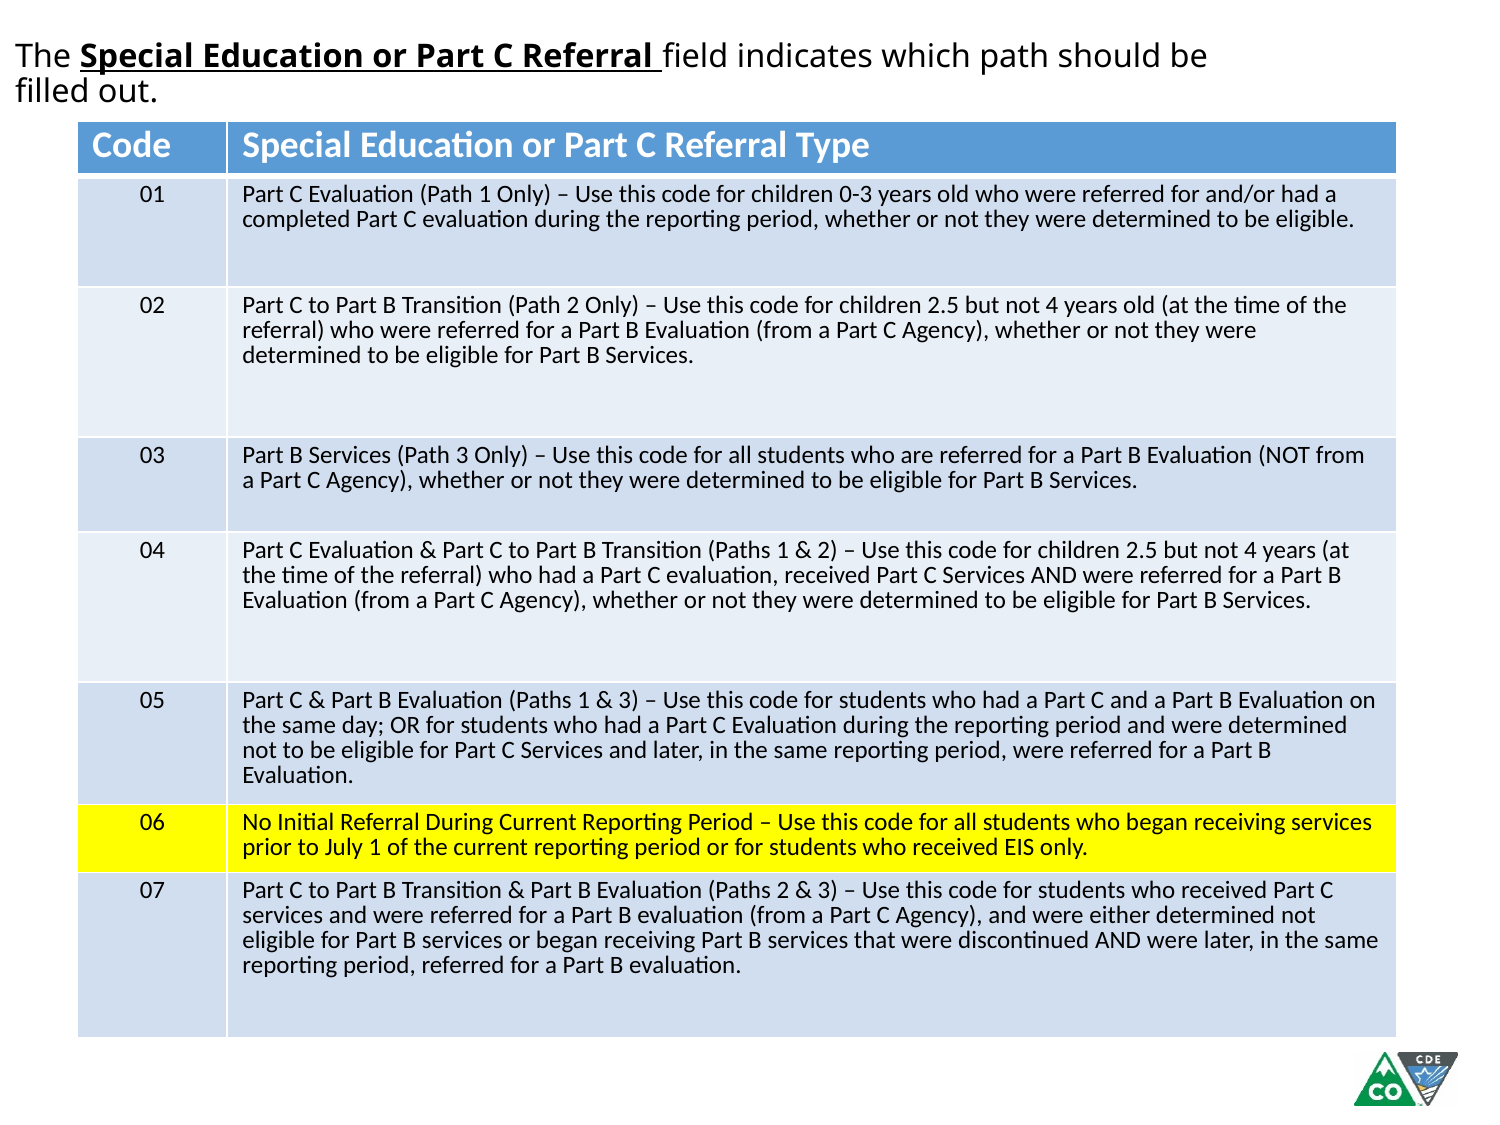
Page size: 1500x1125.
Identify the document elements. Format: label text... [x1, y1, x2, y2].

table_cell 06 [78, 805, 226, 872]
table_cell Part B Services (Path 3 Only) – Use this code for all students who are referred for a Part B Evaluation (NOT from a Part C Agency), whether or not they were determined to be eligible for Part B Services. [228, 438, 1396, 531]
table_cell Part C & Part B Evaluation (Paths 1 & 3) – Use this code for students who had a Part C and a Part B Evaluation on the same day; OR for students who had a Part C Evaluation during the reporting period and were determined not to be eligible for Part C Services and later, in the same reporting period, were referred for a Part B Evaluation. [228, 683, 1396, 804]
table_cell Part C Evaluation (Path 1 Only) – Use this code for children 0-3 years old who were referred for and/or had a completed Part C evaluation during the reporting period, whether or not they were determined to be eligible. [228, 179, 1396, 286]
picture [1354, 1052, 1458, 1106]
table_cell 02 [78, 288, 226, 436]
table_cell 01 [78, 179, 226, 286]
table_cell 07 [78, 873, 226, 1037]
table_header Code [78, 122, 226, 173]
table_cell Part C to Part B Transition & Part B Evaluation (Paths 2 & 3) – Use this code for students who received Part C services and were referred for a Part B evaluation (from a Part C Agency), and were either determined not eligible for Part B services or began receiving Part B services that were discontinued AND were later, in the same reporting period, referred for a Part B evaluation. [228, 873, 1396, 1037]
table_cell Part C Evaluation & Part C to Part B Transition (Paths 1 & 2) – Use this code for children 2.5 but not 4 years (at the time of the referral) who had a Part C evaluation, received Part C Services AND were referred for a Part B Evaluation (from a Part C Agency), whether or not they were determined to be eligible for Part B Services. [228, 533, 1396, 681]
table_cell Part C to Part B Transition (Path 2 Only) – Use this code for children 2.5 but not 4 years old (at the time of the referral) who were referred for a Part B Evaluation (from a Part C Agency), whether or not they were determined to be eligible for Part B Services. [228, 288, 1396, 436]
table_cell No Initial Referral During Current Reporting Period – Use this code for all students who began receiving services prior to July 1 of the current reporting period or for students who received EIS only. [228, 805, 1396, 872]
table_header Special Education or Part C Referral Type [228, 122, 1396, 173]
table_cell 05 [78, 683, 226, 804]
title The Special Education or Part C Referral field indicates which path should be filled out. [0, 31, 1294, 117]
table_cell 03 [78, 438, 226, 531]
table_cell 04 [78, 533, 226, 681]
